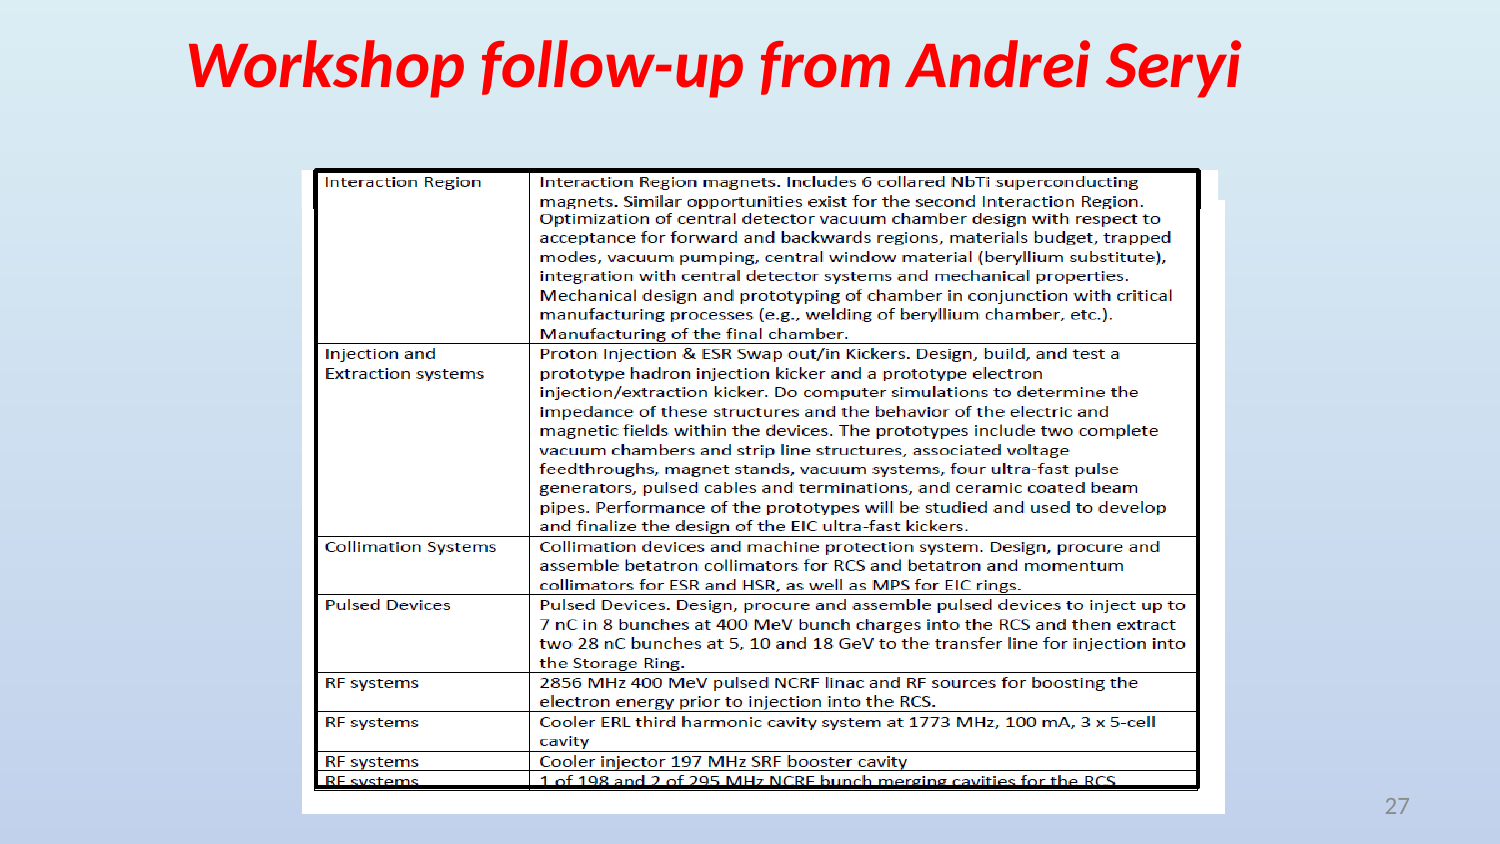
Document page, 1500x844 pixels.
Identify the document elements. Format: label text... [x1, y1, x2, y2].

picture [301, 170, 1225, 814]
slide_number 27 [1074, 782, 1425, 827]
text_box Workshop follow-up from Andrei Seryi [170, 12, 1259, 108]
